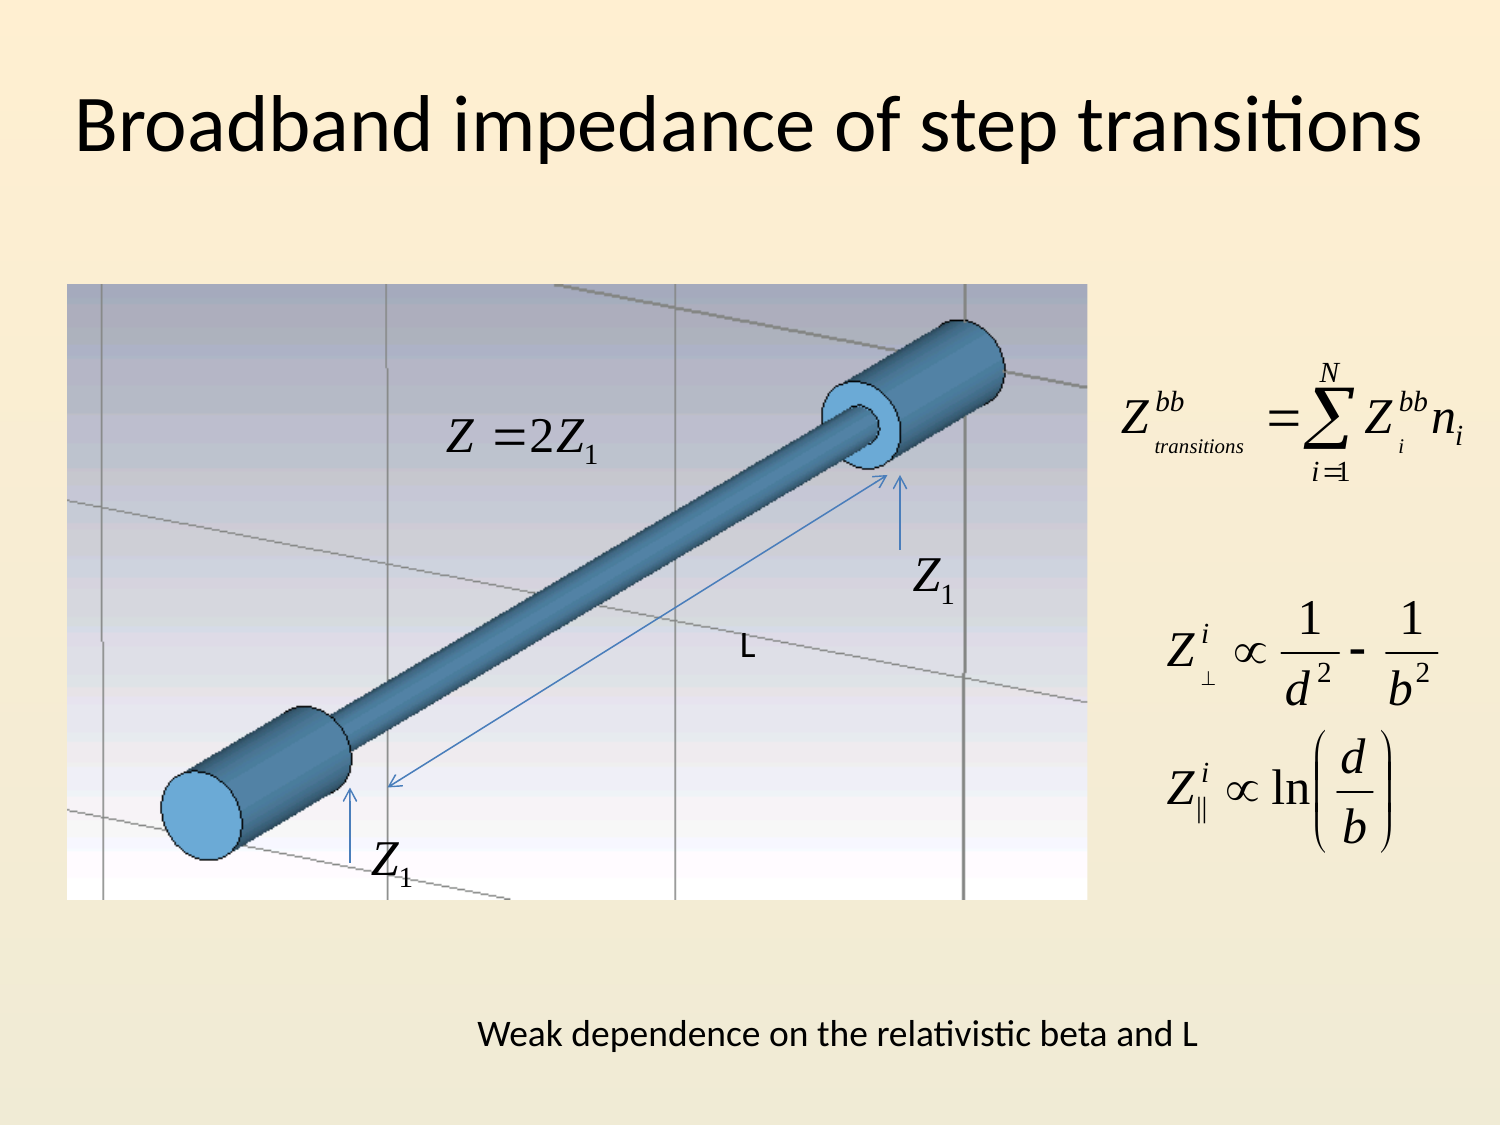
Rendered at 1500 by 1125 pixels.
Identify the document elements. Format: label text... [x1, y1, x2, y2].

title Broadband impedance of step transitions [24, 24, 1475, 213]
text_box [1112, 349, 1476, 492]
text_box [437, 401, 605, 474]
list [66, 284, 1088, 901]
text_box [1158, 587, 1451, 863]
text_box Weak dependence on the relativistic beta and L [462, 1001, 1225, 1062]
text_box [387, 474, 888, 788]
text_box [903, 541, 963, 613]
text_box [362, 824, 421, 897]
